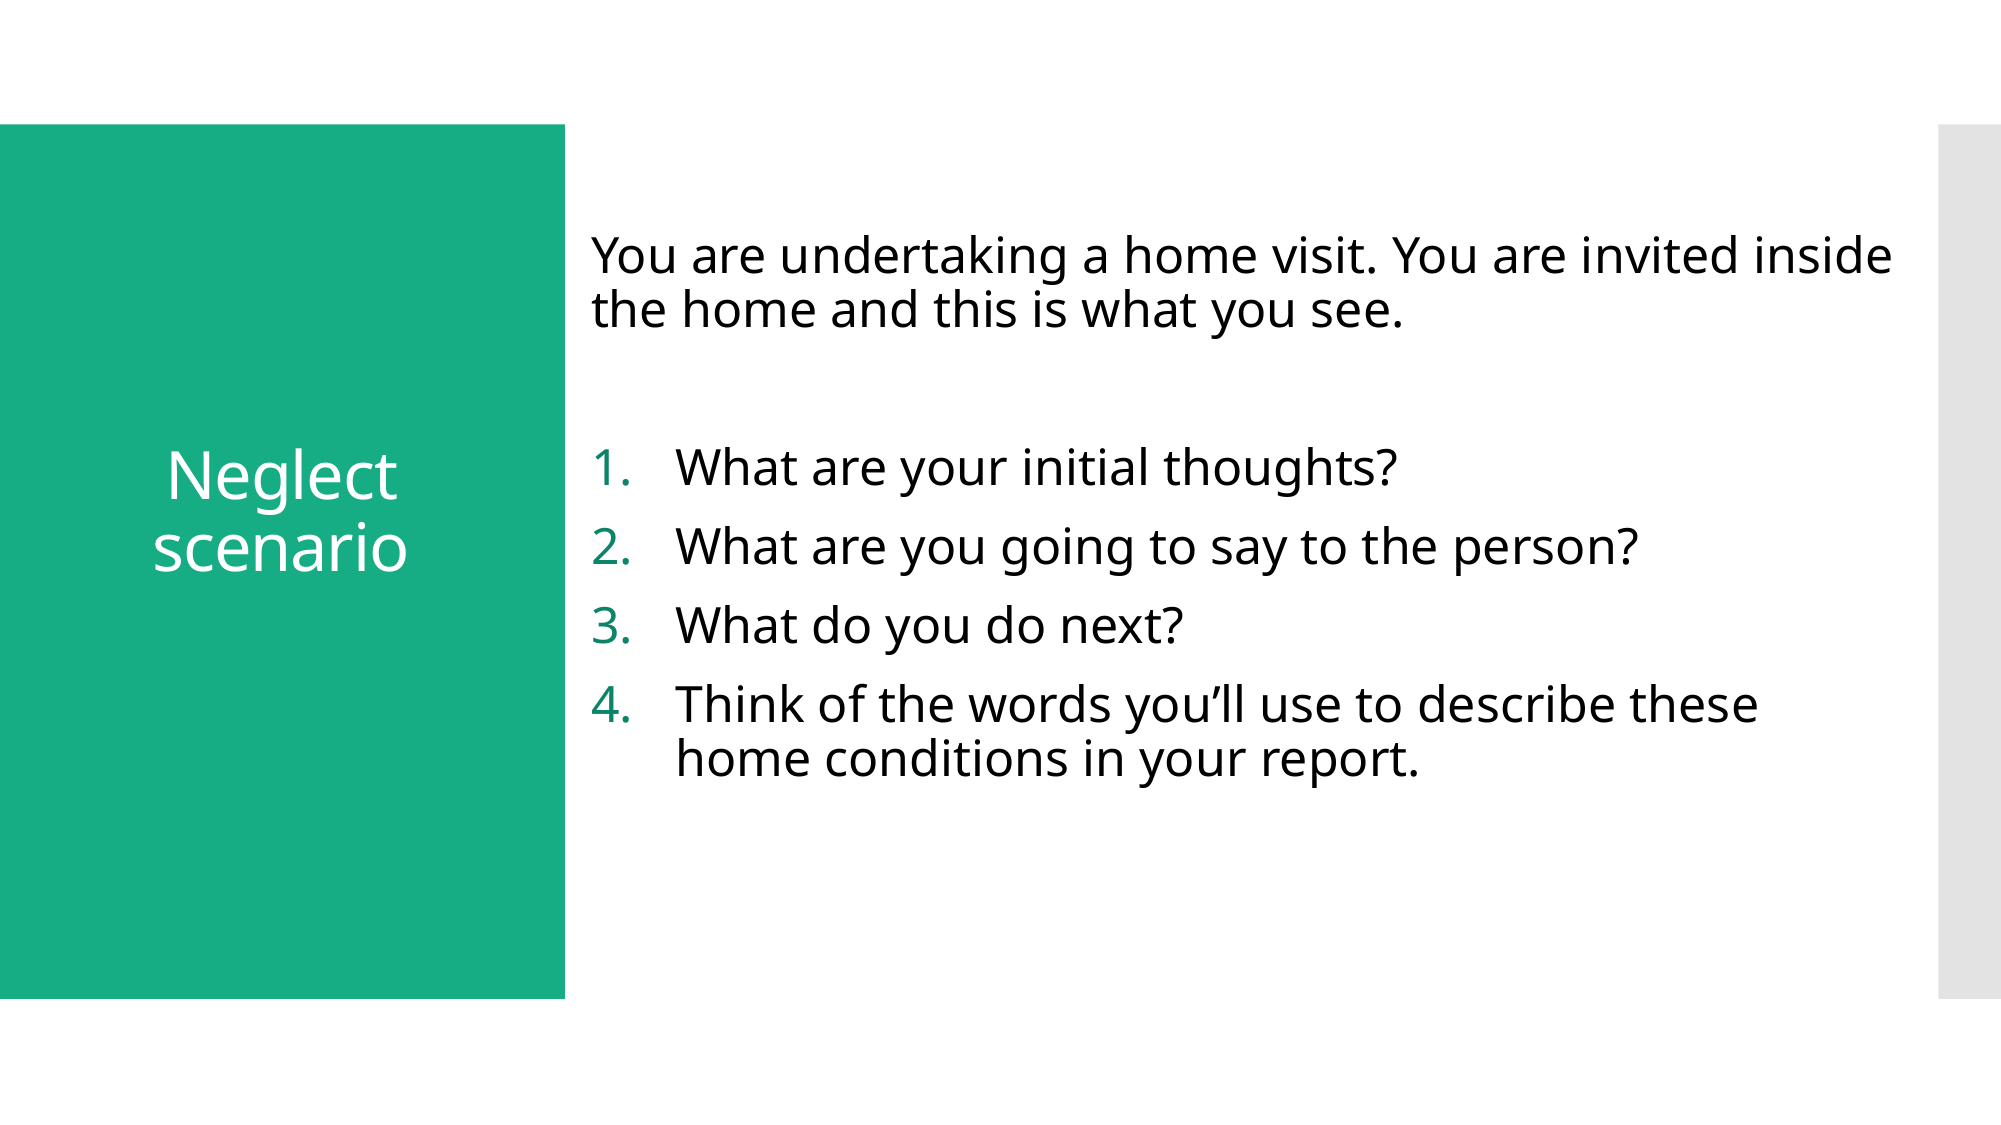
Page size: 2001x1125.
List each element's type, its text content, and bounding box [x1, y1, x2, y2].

list You are undertaking a home visit. You are invited inside the home and this is what you see. What are your initial thoughts? What are you going to say to the person? What do you do next? Think of the words you’ll use to describe these home conditions in your report. [576, 211, 1914, 877]
title Neglect scenario [39, 136, 523, 891]
